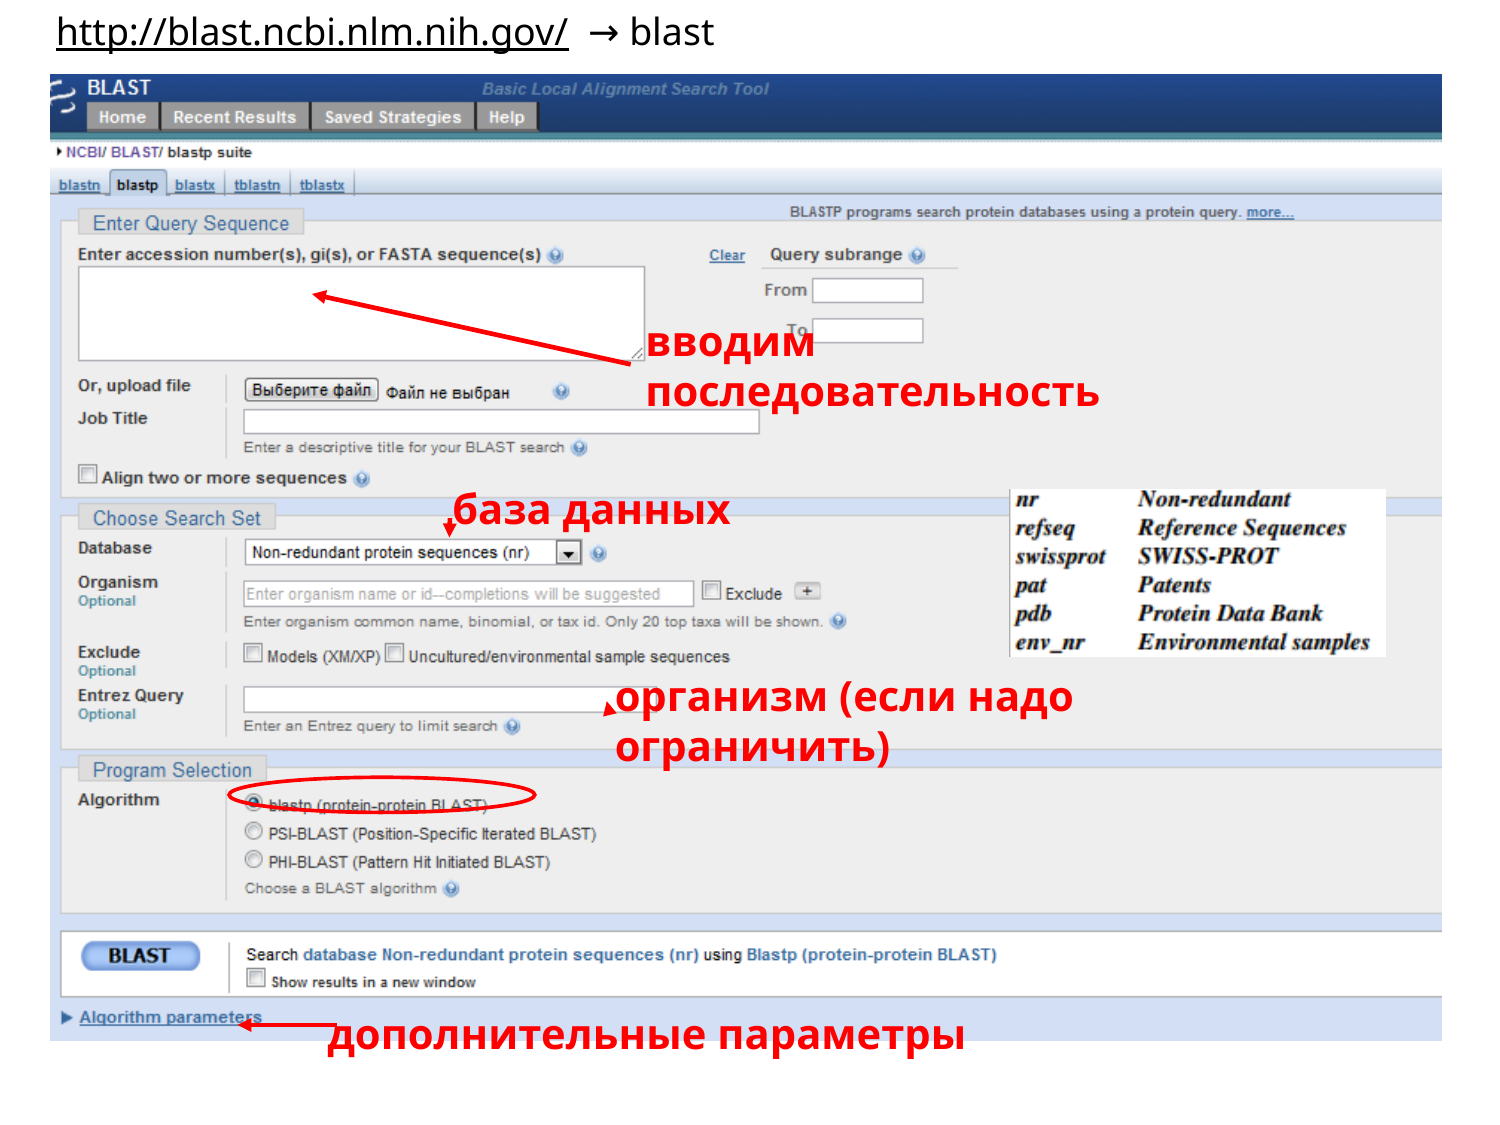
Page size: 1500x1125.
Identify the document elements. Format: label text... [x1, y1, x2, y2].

text_box http://blast.ncbi.nlm.nih.gov/ → blast [41, 0, 1500, 67]
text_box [49, 74, 1443, 1067]
